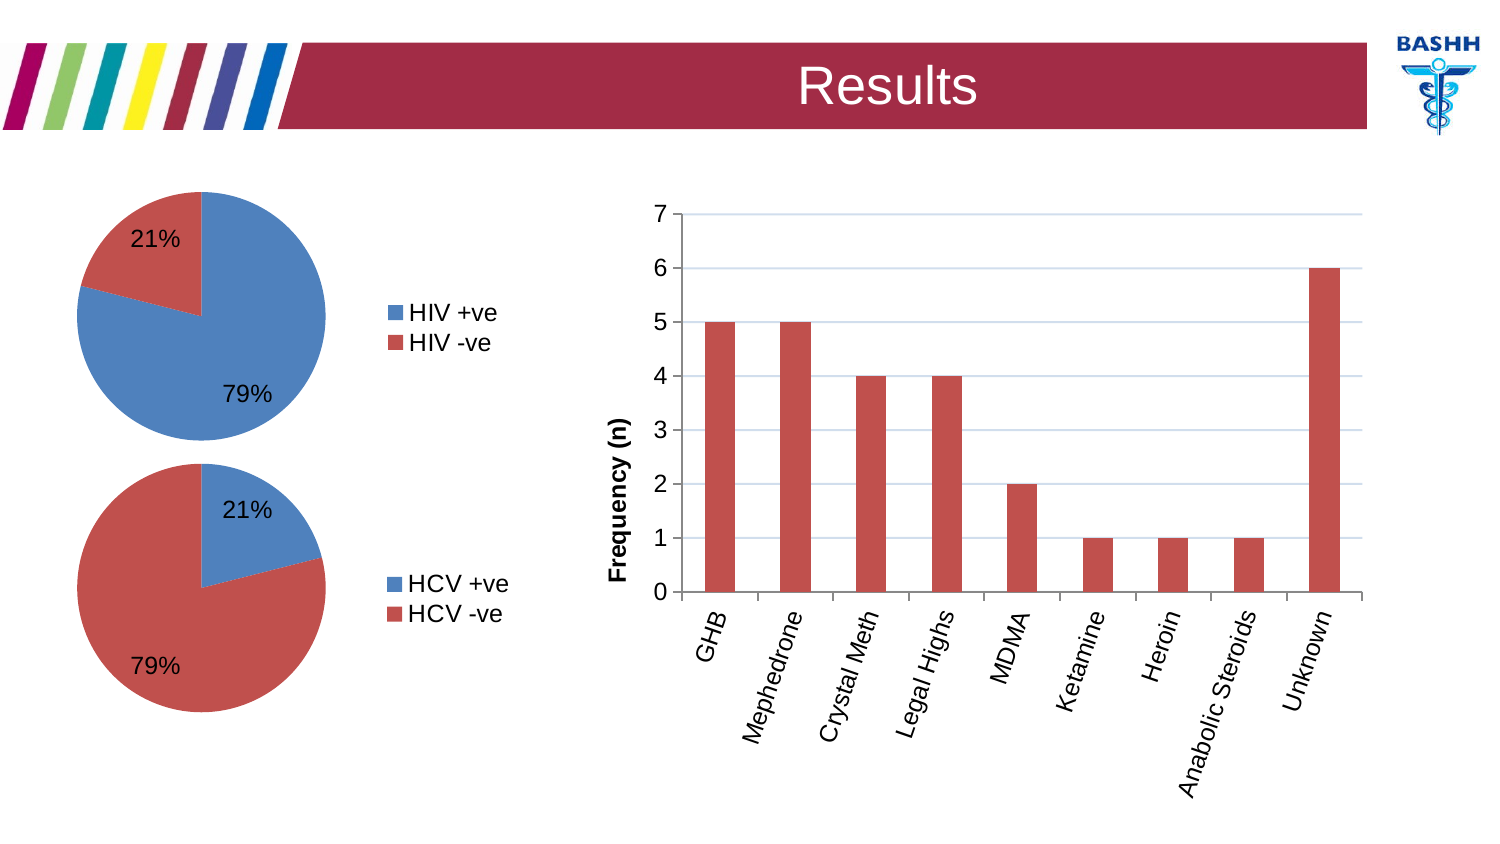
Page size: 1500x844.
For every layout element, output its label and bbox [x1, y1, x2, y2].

text_box [277, 42, 1366, 130]
chart [73, 462, 534, 715]
chart [592, 185, 1367, 812]
chart [72, 190, 523, 443]
picture [1366, 29, 1500, 144]
picture [0, 43, 277, 130]
